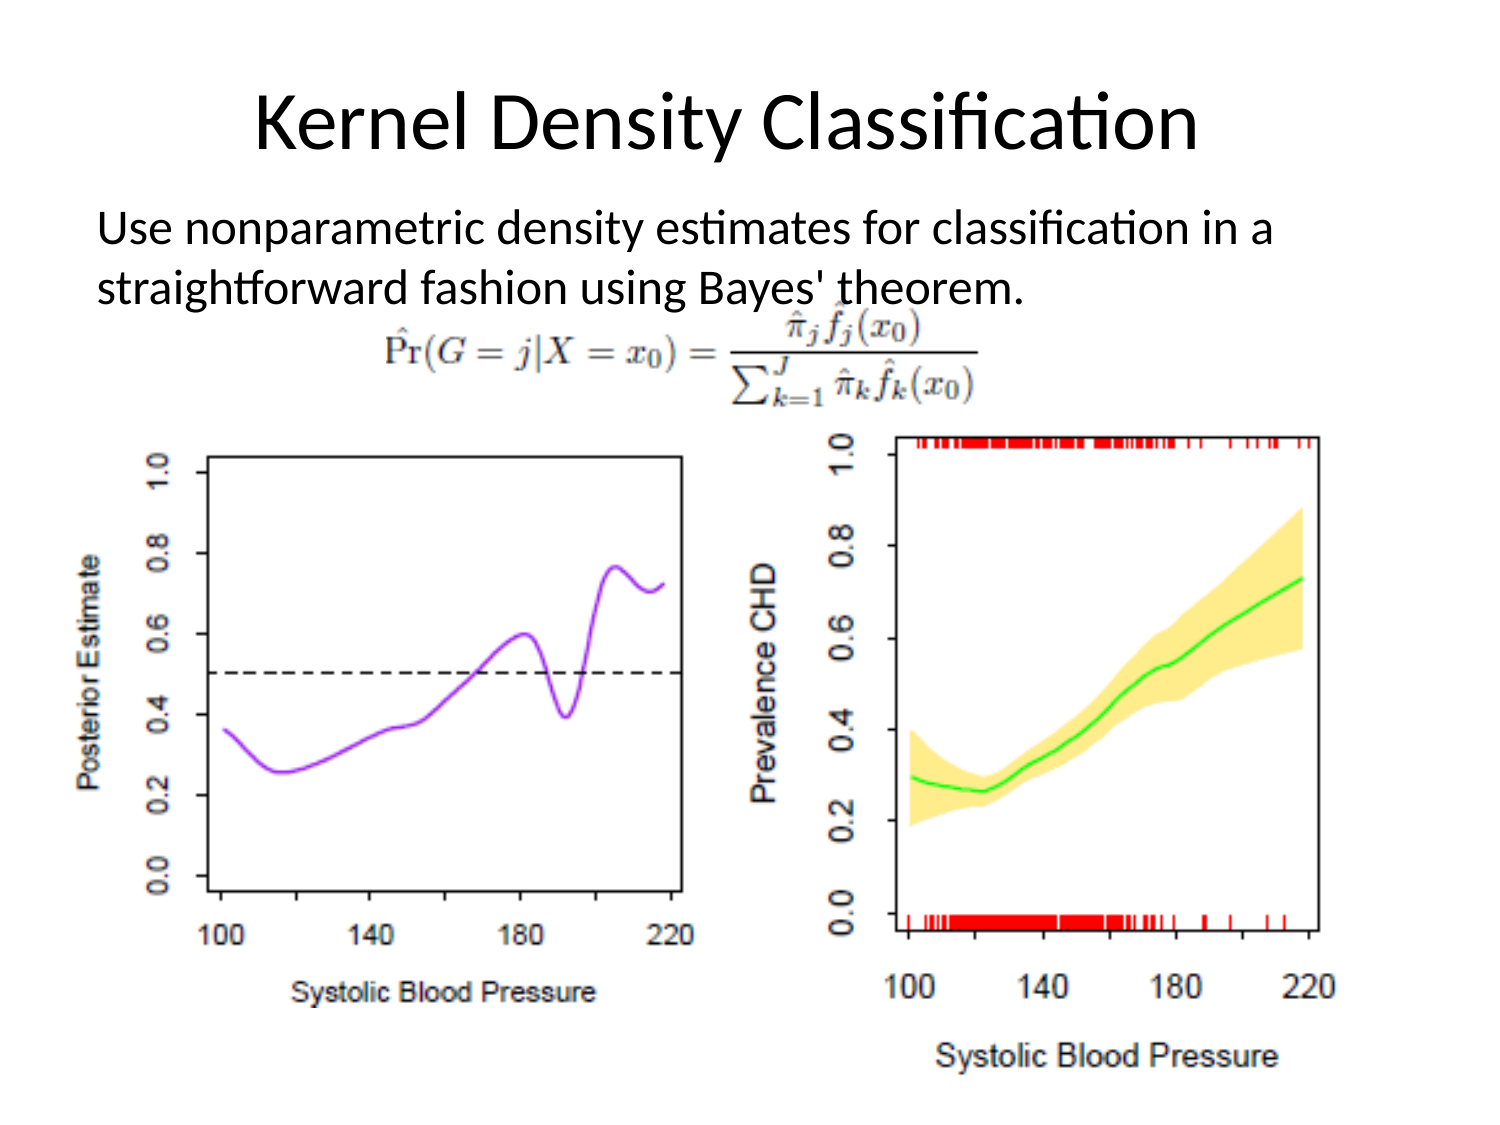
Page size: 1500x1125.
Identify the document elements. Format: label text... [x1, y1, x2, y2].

picture [46, 292, 1360, 1080]
text_box Use nonparametric density estimates for classification in a straightforward fashion using Bayes' theorem. [81, 187, 1407, 323]
text_box Kernel Density Classification [239, 58, 1217, 174]
